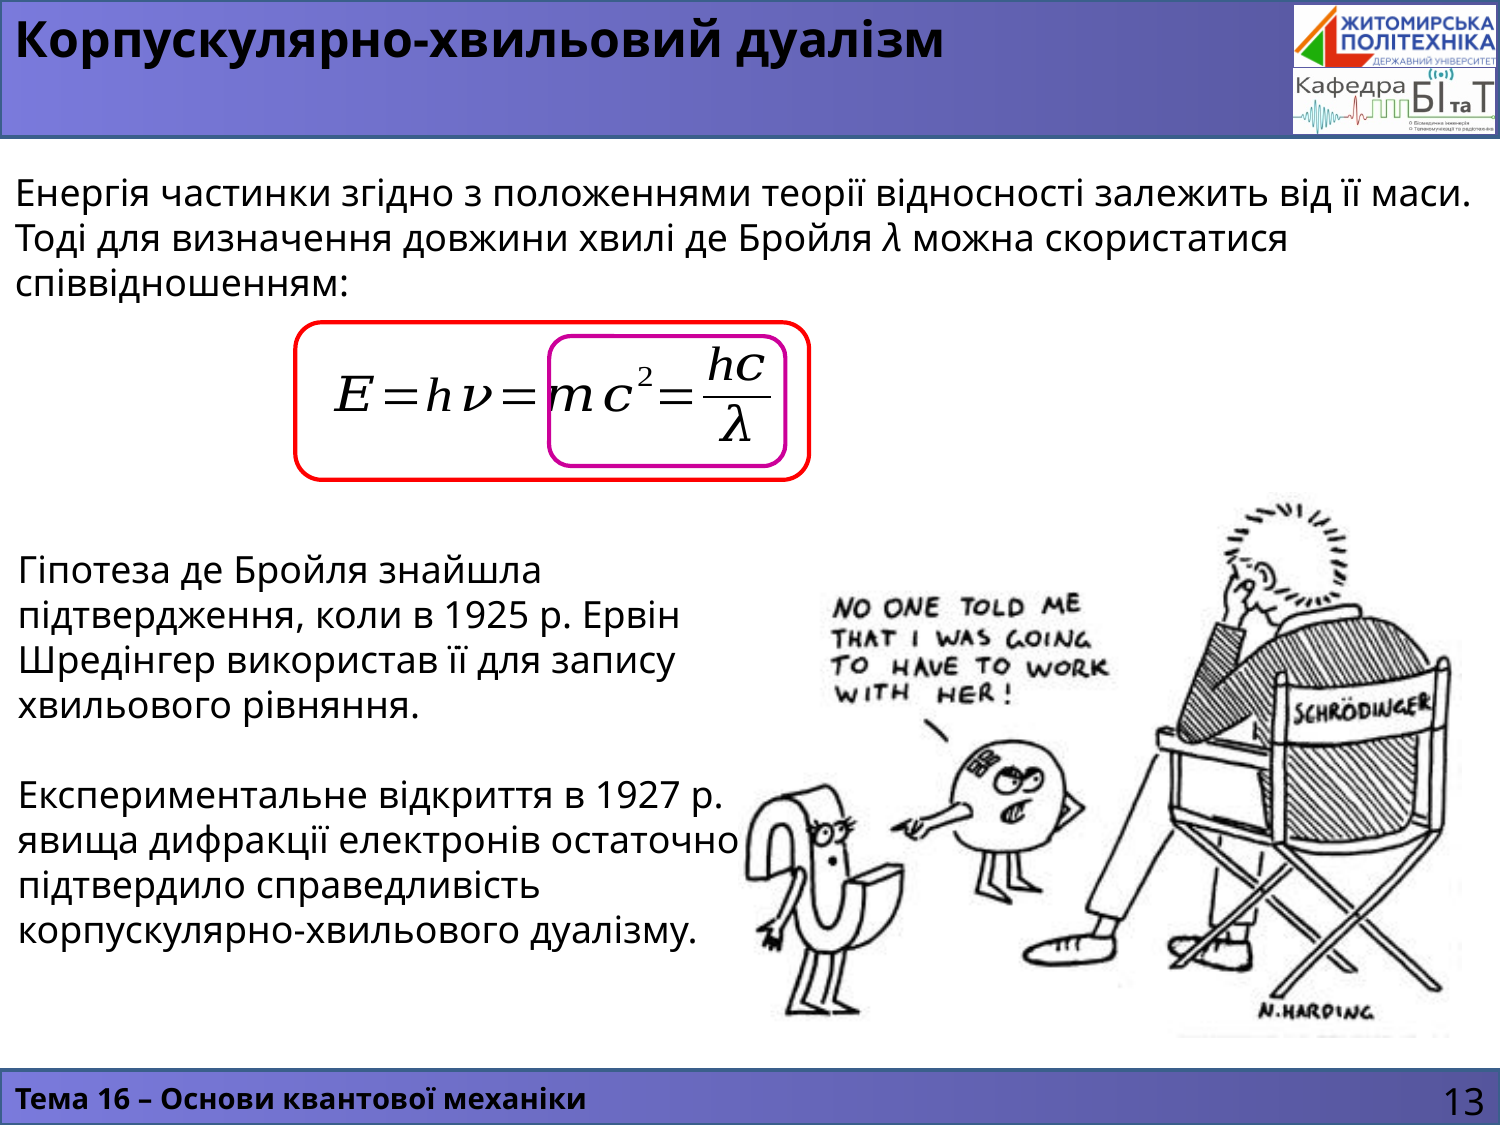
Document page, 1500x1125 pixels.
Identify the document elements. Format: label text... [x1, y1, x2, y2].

picture [1294, 5, 1496, 67]
picture [1293, 68, 1496, 135]
text_box [546, 333, 788, 469]
text_box [293, 320, 812, 482]
text_box 13 [1399, 1070, 1500, 1125]
text_box Корпускулярно-хвильовий дуалізм [0, 0, 1306, 75]
text_box [1306, 0, 1500, 10]
text_box [0, 75, 1290, 139]
text_box Тема 16 – Основи квантової механіки [0, 1068, 1500, 1125]
picture [737, 492, 1462, 1039]
text_box Гіпотеза де Бройля знайшла підтвердження, коли в 1925 р. Ервін Шредінгер використав її для запису хвильового рівняння. Експериментальне відкриття в 1927 р. явища дифракції електронів остаточно підтвердило справедливість корпускулярно-хвильового дуалізму. [3, 538, 732, 959]
text_box Енергія частинки згідно з положеннями теорії відносності залежить від її маси. Тоді для визначення довжини хвилі де Бройля λ можна скористатися співвідношенням: [0, 162, 1500, 312]
